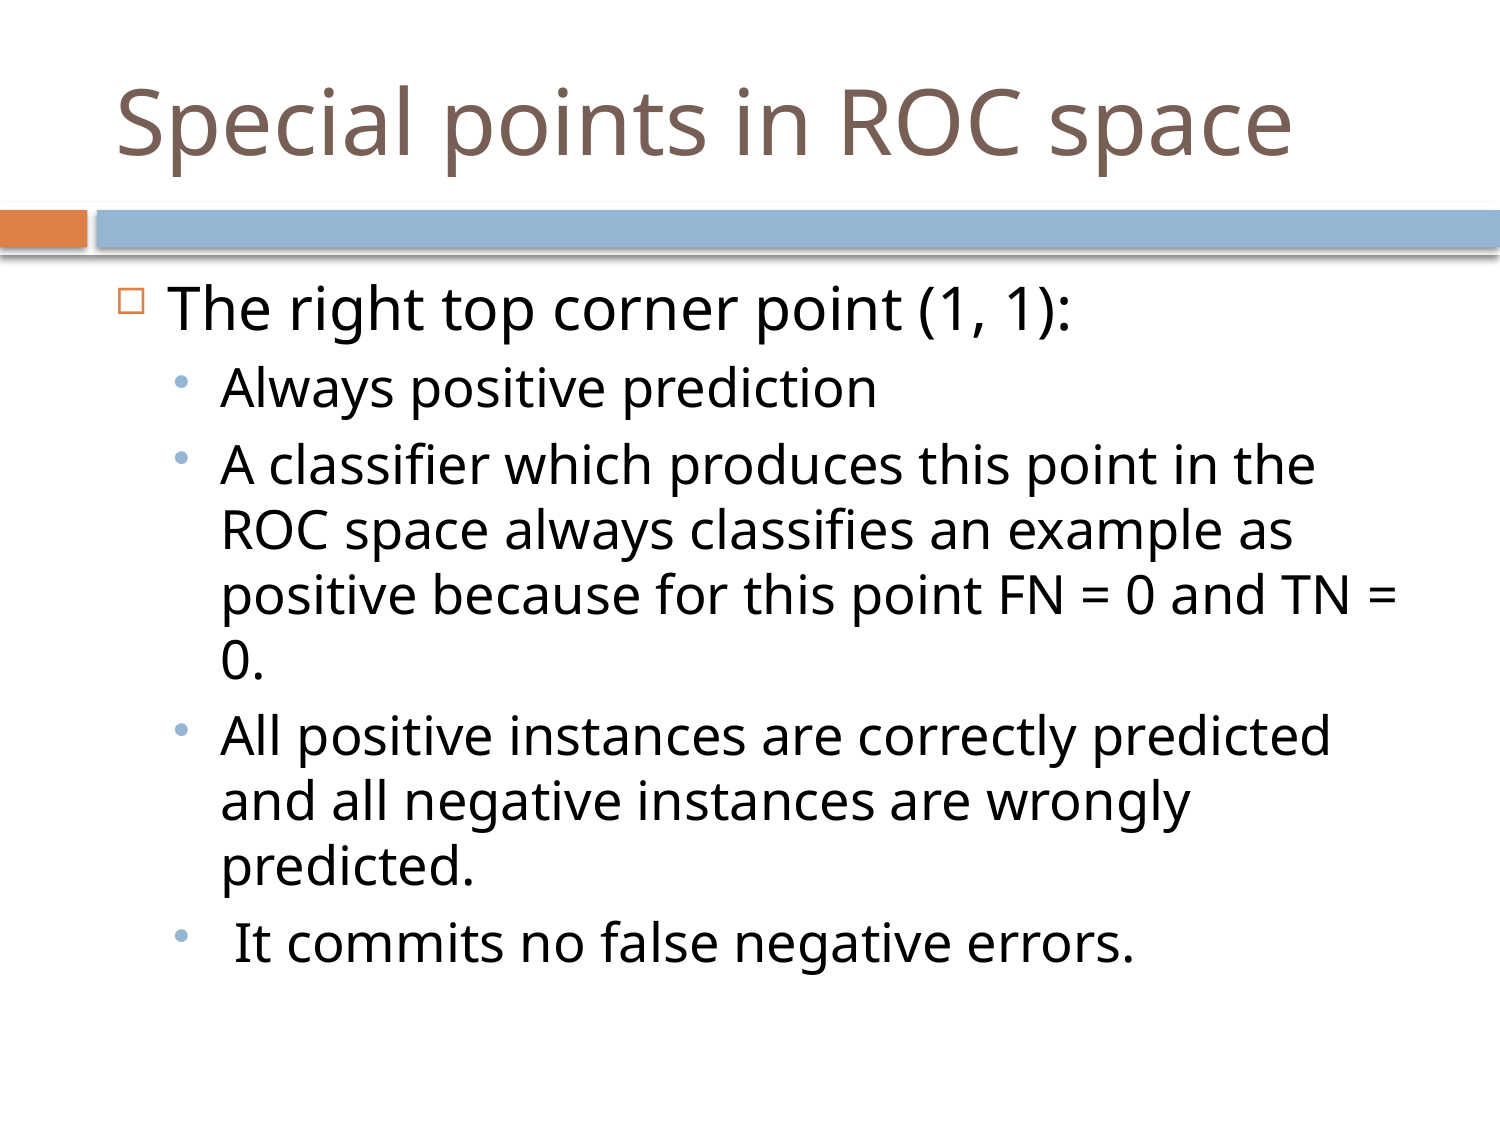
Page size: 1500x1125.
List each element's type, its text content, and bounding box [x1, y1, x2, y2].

list The right top corner point (1, 1): Always positive prediction A classifier which produces this point in the ROC space always classifies an example as positive because for this point FN = 0 and TN = 0. All positive instances are correctly predicted and all negative instances are wrongly predicted. It commits no false negative errors. [100, 262, 1438, 1000]
title Special points in ROC space [100, 37, 1438, 200]
